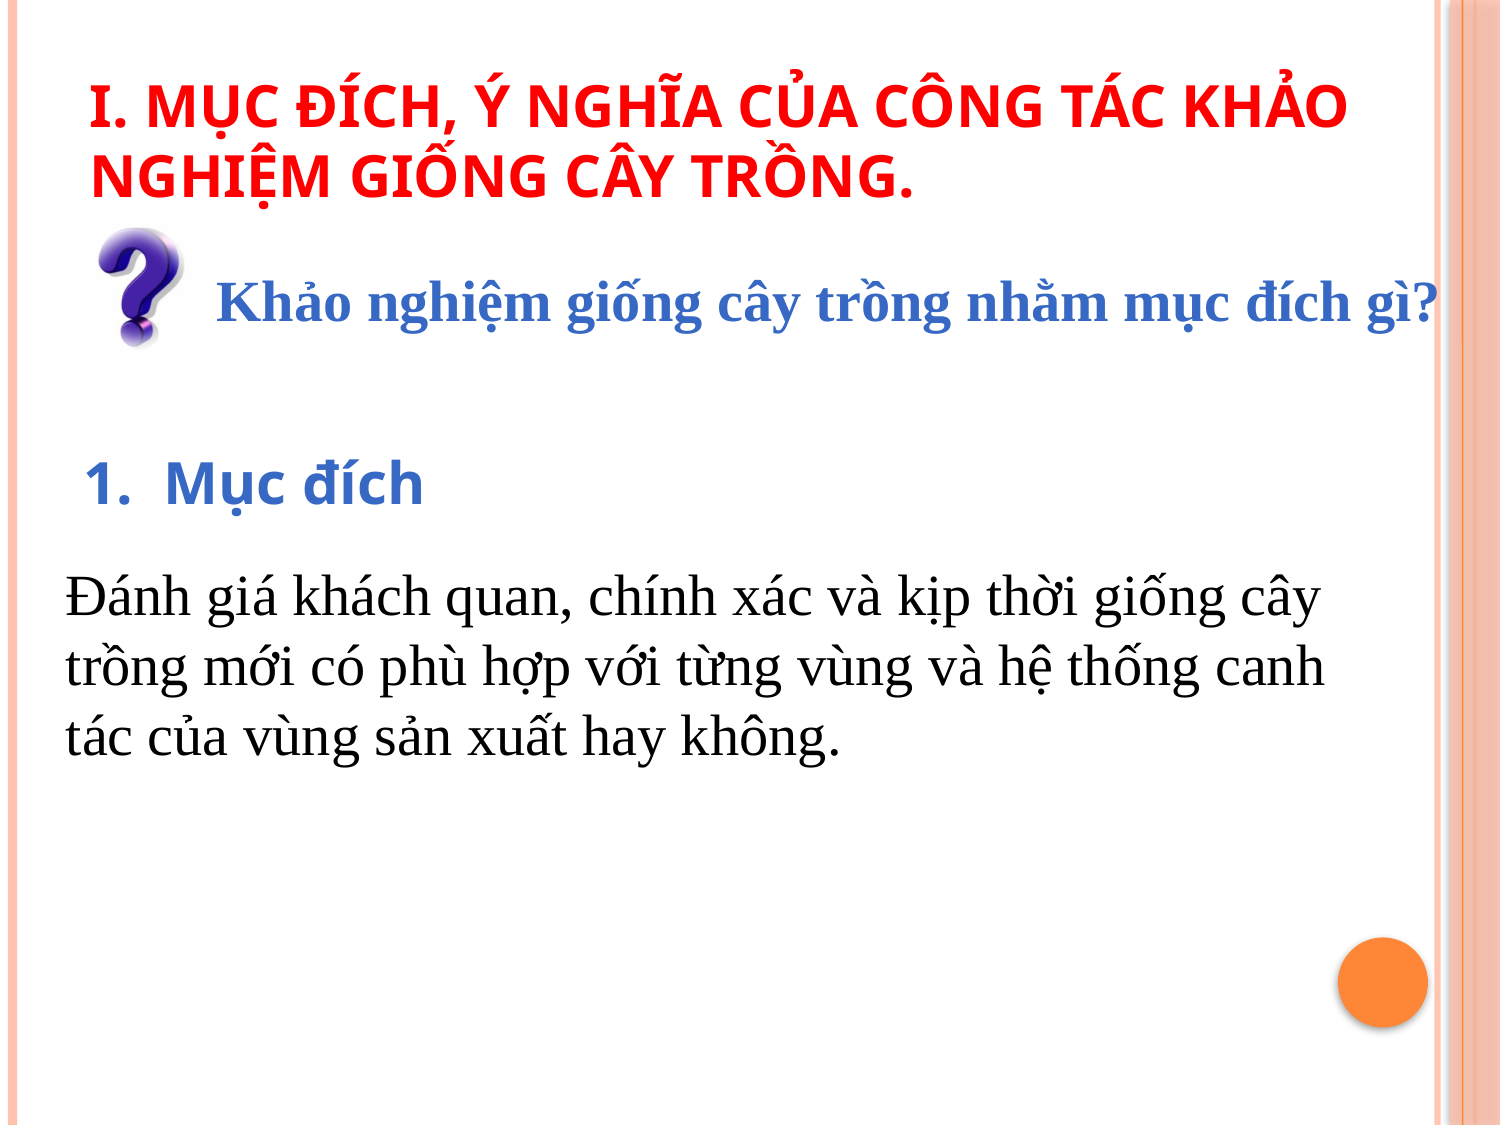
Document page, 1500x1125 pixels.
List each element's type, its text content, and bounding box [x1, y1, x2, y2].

title I. Mục đích, ý nghĩa của công tác khảo nghiệm giống cây trồng. [75, 45, 1438, 233]
picture [61, 211, 213, 363]
list Đánh giá khách quan, chính xác và kịp thời giống cây trồng mới có phù hợp với từng vùng và hệ thống canh tác của vùng sản xuất hay không. [51, 549, 1402, 788]
text_box Khảo nghiệm giống cây trồng nhằm mục đích gì? [187, 256, 1463, 375]
text_box 1. Mục đích [68, 439, 469, 524]
